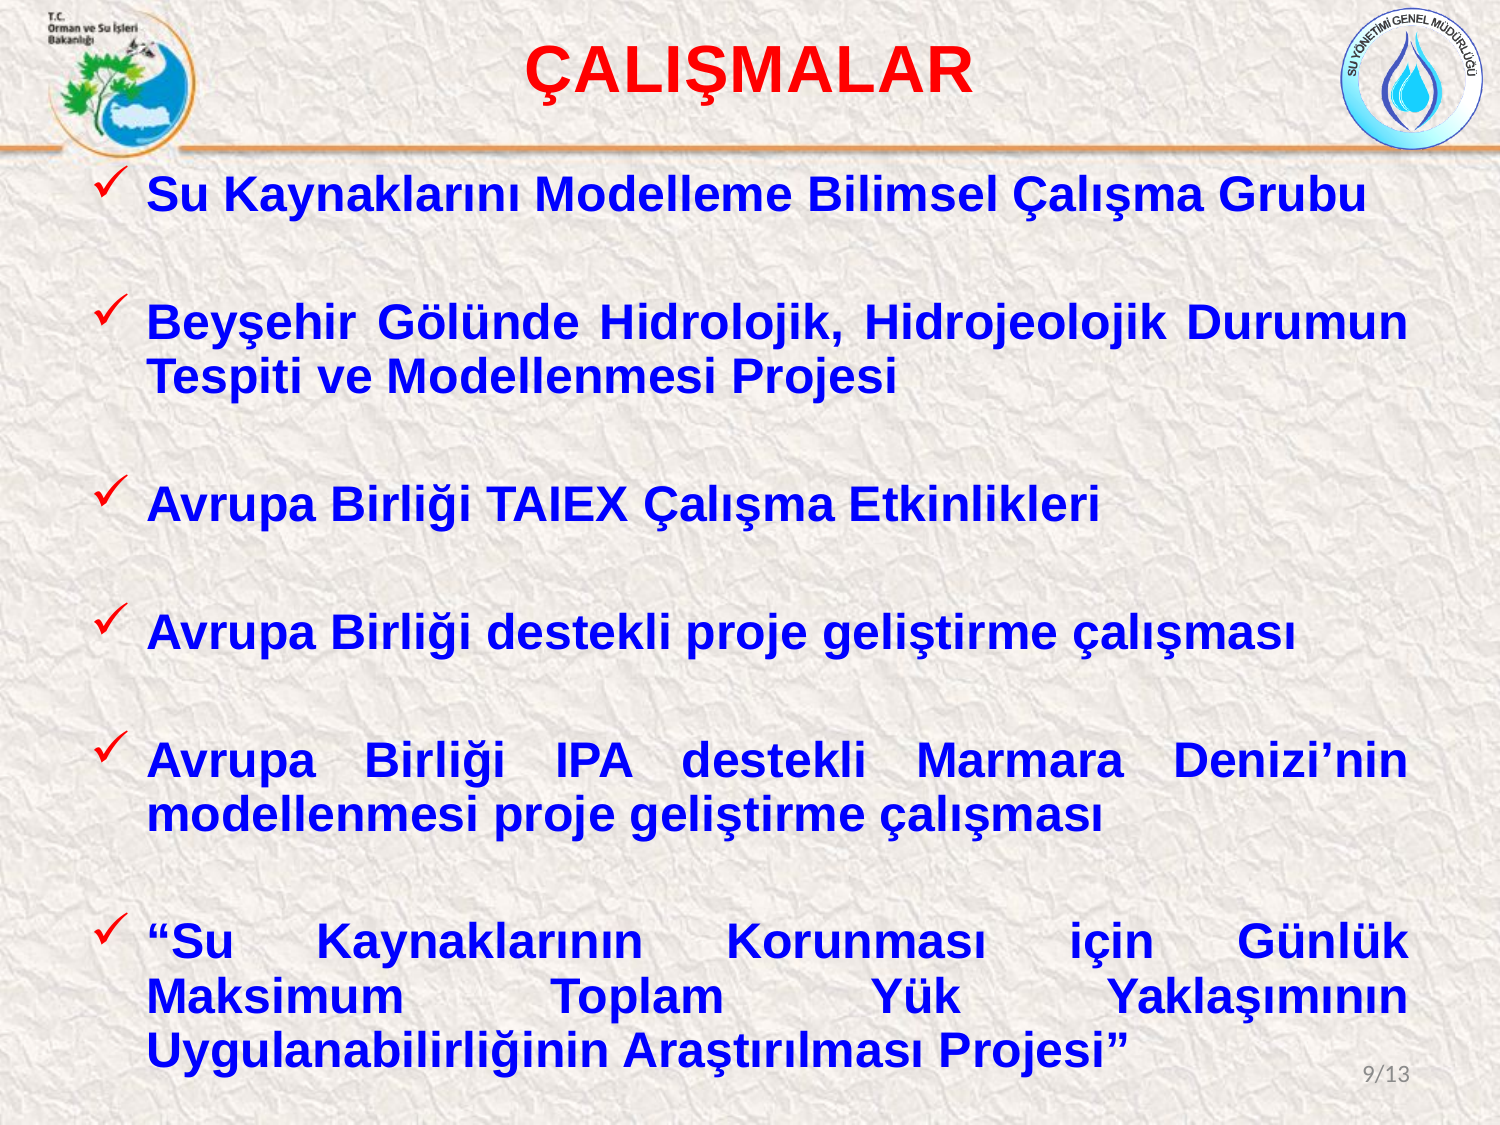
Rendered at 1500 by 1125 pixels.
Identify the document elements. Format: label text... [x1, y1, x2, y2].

list Su Kaynaklarını Modelleme Bilimsel Çalışma Grubu Beyşehir Gölünde Hidrolojik, Hidrojeolojik Durumun Tespiti ve Modellenmesi Projesi Avrupa Birliği TAIEX Çalışma Etkinlikleri Avrupa Birliği destekli proje geliştirme çalışması Avrupa Birliği IPA destekli Marmara Denizi’nin modellenmesi proje geliştirme çalışması “Su Kaynaklarının Korunması için Günlük Maksimum Toplam Yük Yaklaşımının Uygulanabilirliğinin Araştırılması Projesi” [74, 160, 1426, 904]
picture [0, 0, 1500, 1125]
title ÇALIŞMALAR [74, 0, 1426, 160]
slide_number 9/13 [1074, 1042, 1425, 1103]
